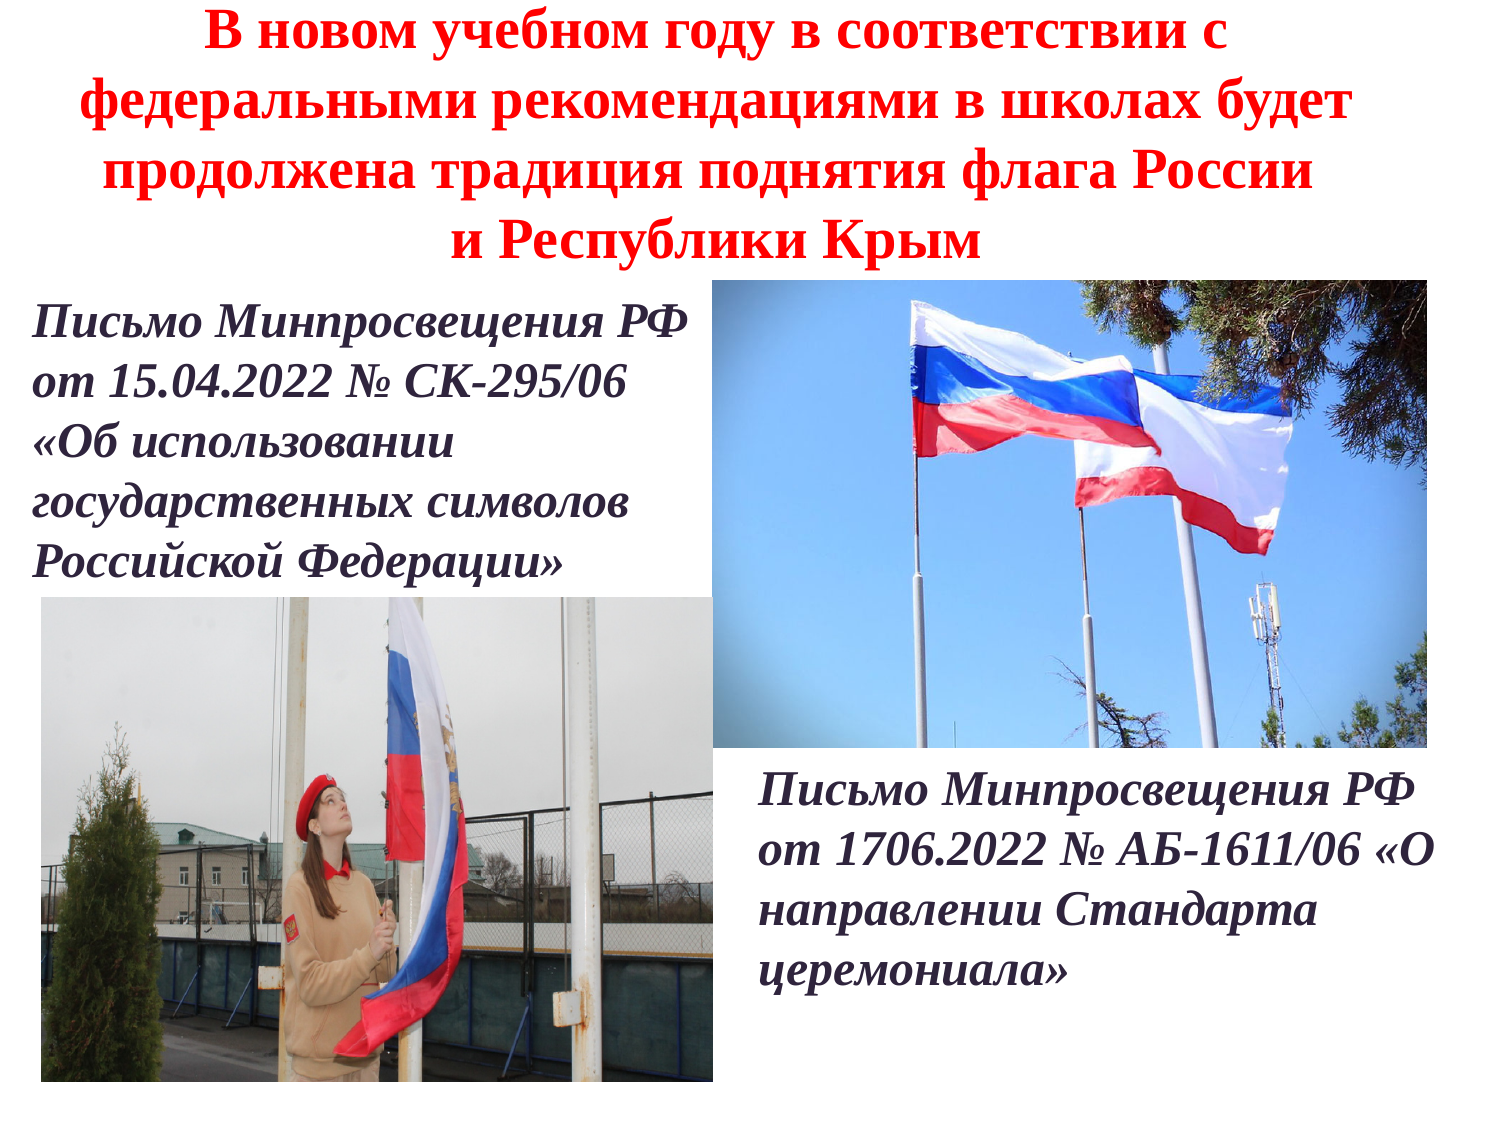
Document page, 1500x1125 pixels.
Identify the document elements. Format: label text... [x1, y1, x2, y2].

text_box Письмо Минпросвещения РФ от 1706.2022 № АБ-1611/06 «О направлении Стандарта церемониала» [744, 747, 1459, 1003]
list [711, 280, 1427, 749]
picture [41, 597, 713, 1082]
title В новом учебном году в соответствии с федеральными рекомендациями в школах будет продолжена традиция поднятия флага России и Республики Крым [41, 18, 1392, 242]
text_box Письмо Минпросвещения РФ от 15.04.2022 № СК-295/06 «Об использовании государственных символов Российской Федерации» [17, 280, 709, 655]
